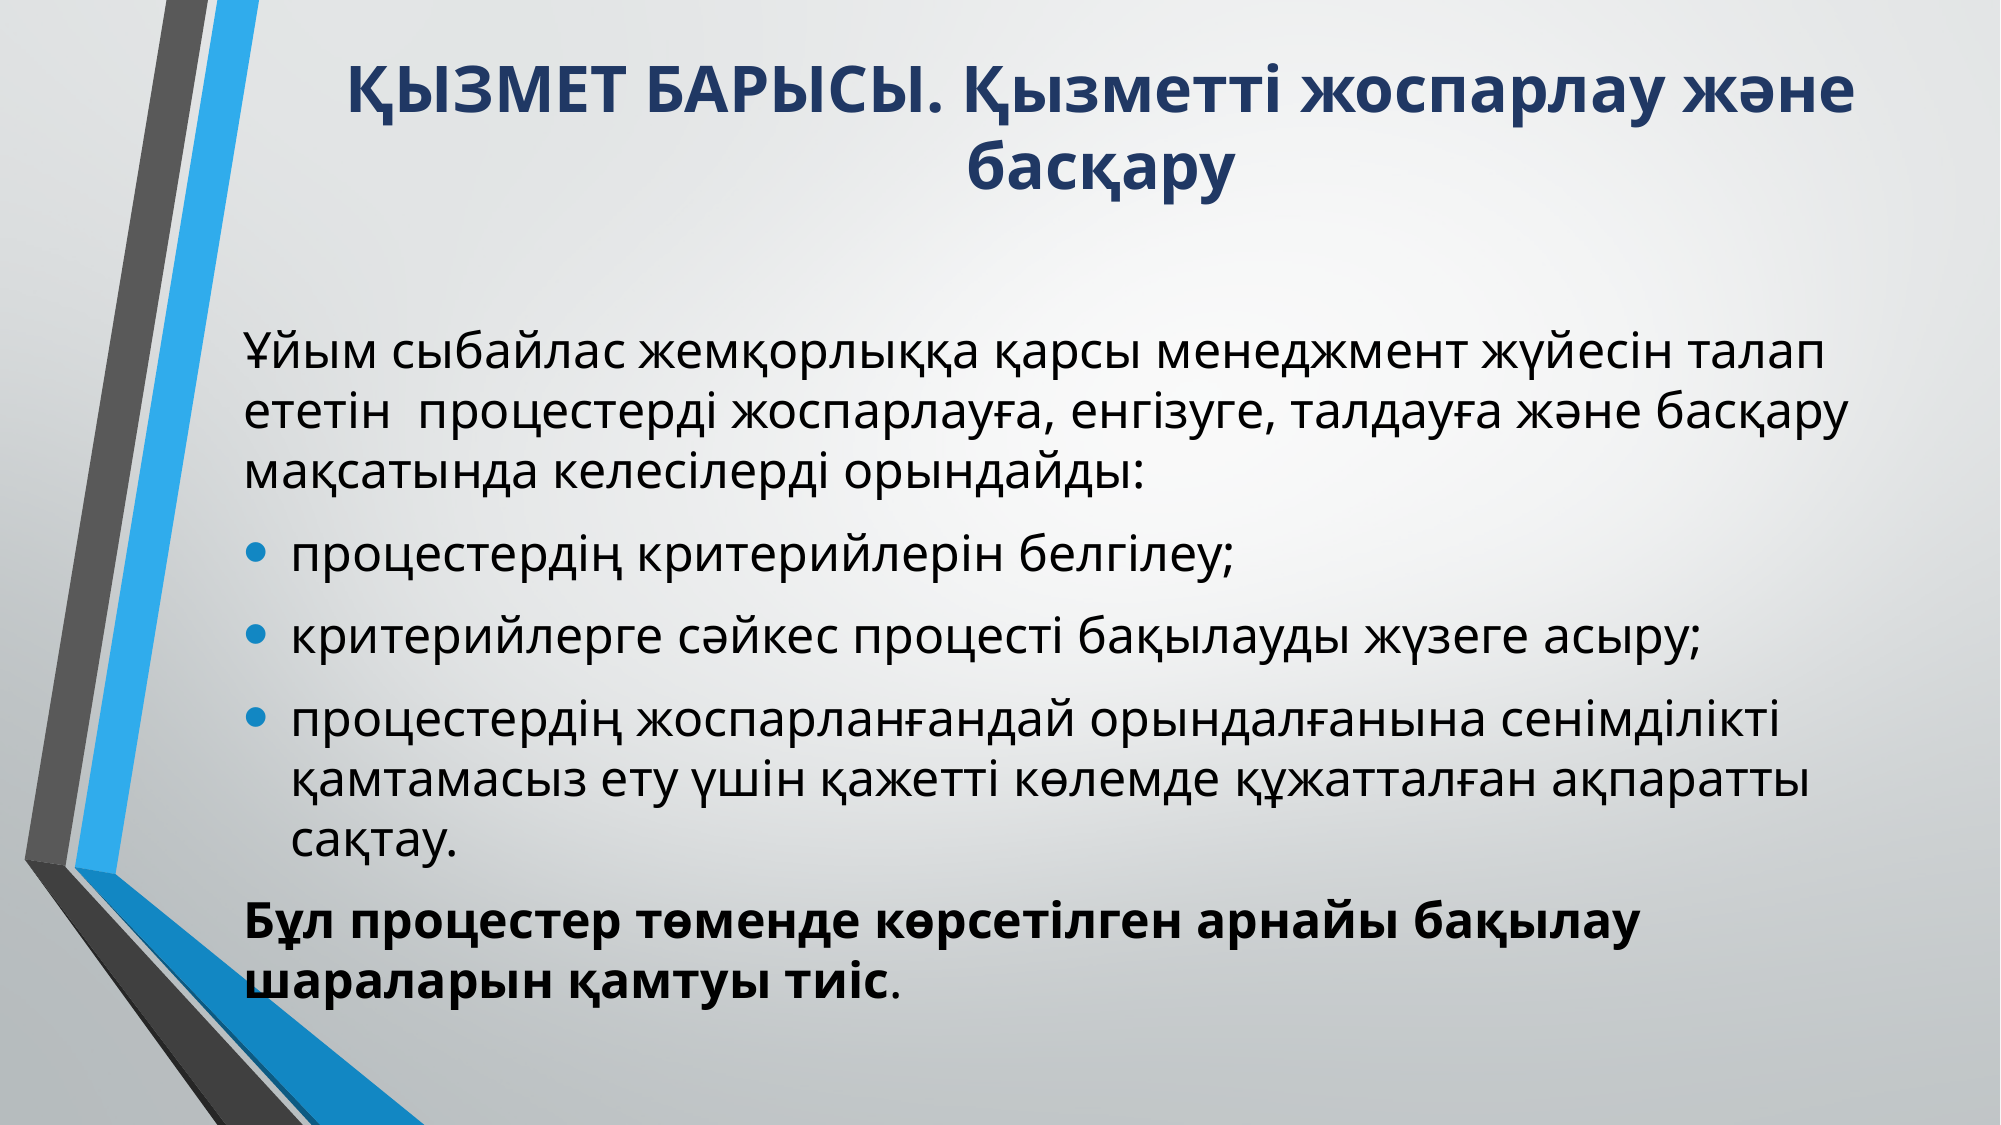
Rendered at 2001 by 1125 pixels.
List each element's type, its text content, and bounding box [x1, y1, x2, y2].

title ҚЫЗМЕТ БАРЫСЫ. Қызметті жоспарлау және басқару [203, 40, 2000, 211]
list Ұйым сыбайлас жемқорлыққа қарсы менеджмент жүйесін талап ететін процестерді жоспарлауға, енгізуге, талдауға және басқару мақсатында келесілерді орындайды: процестердің критерийлерін белгілеу; критерийлерге сәйкес процесті бақылауды жүзеге асыру; процестердің жоспарланғандай орындалғанына сенімділікті қамтамасыз ету үшін қажетті көлемде құжатталған ақпаратты сақтау. Бұл процестер төменде көрсетілген арнайы бақылау шараларын қамтуы тиіс. [228, 237, 1967, 1090]
